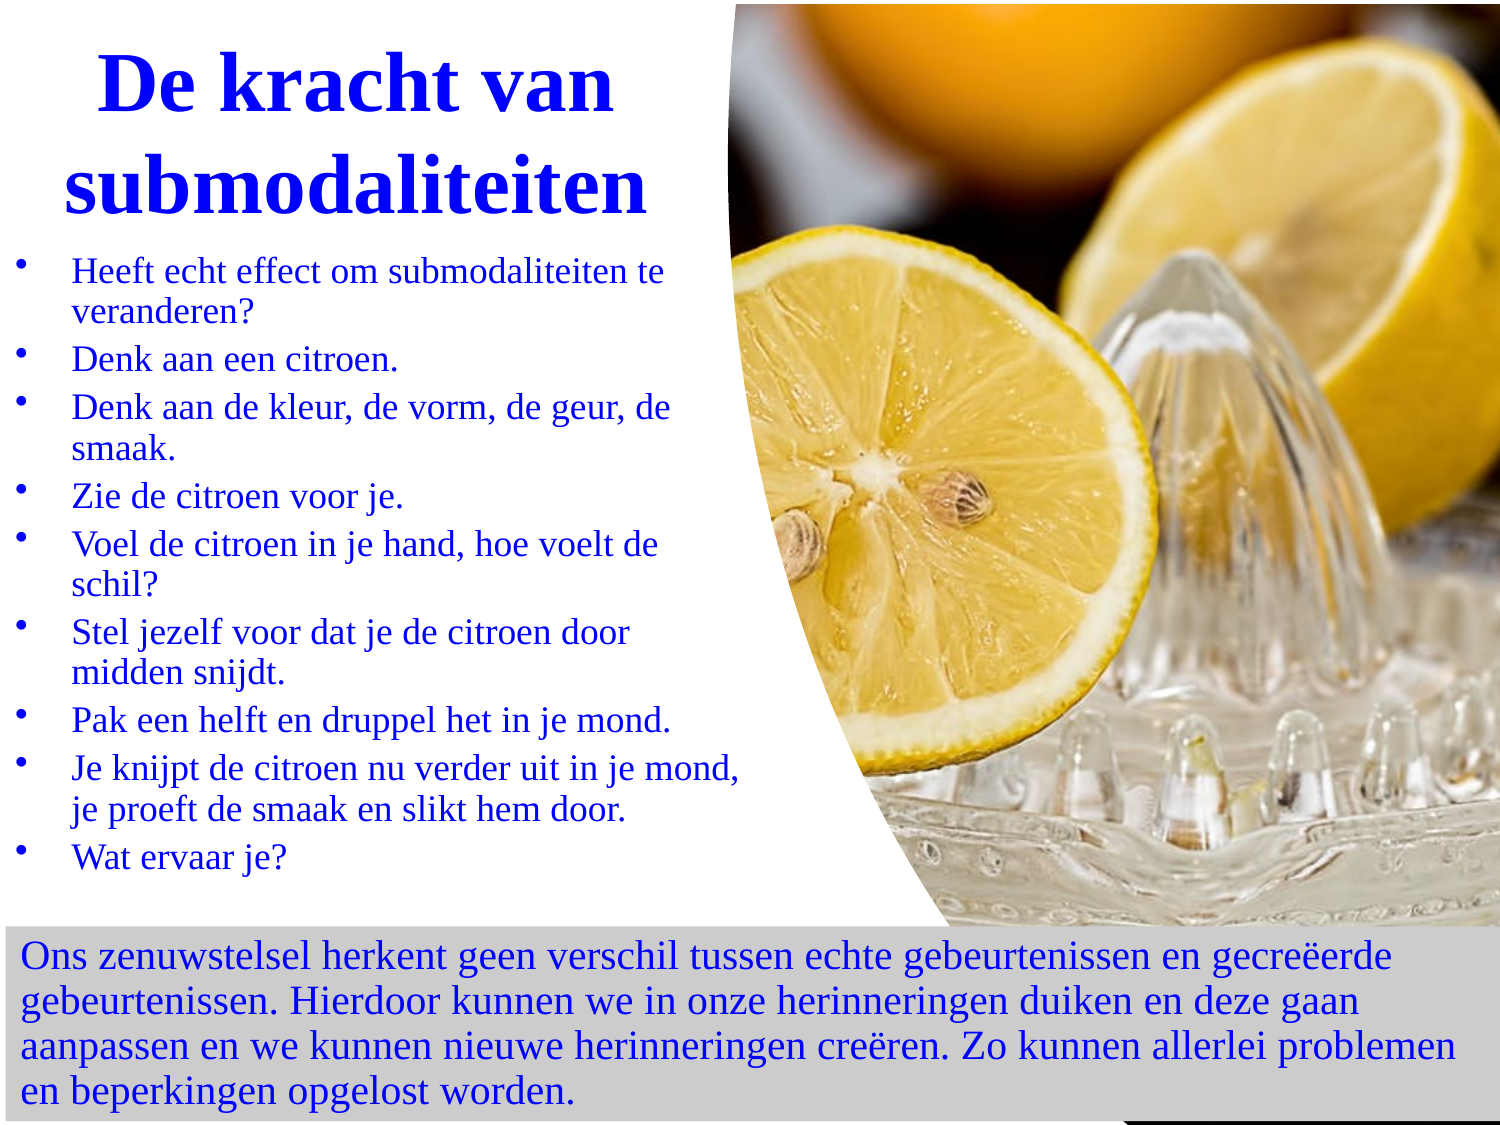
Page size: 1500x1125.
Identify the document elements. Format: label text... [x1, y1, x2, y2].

list Heeft echt effect om submodaliteiten te veranderen? Denk aan een citroen. Denk aan de kleur, de vorm, de geur, de smaak. Zie de citroen voor je. Voel de citroen in je hand, hoe voelt de schil? Stel jezelf voor dat je de citroen door midden snijdt. Pak een helft en druppel het in je mond. Je knijpt de citroen nu verder uit in je mond, je proeft de smaak en slikt hem door. Wat ervaar je? [0, 243, 722, 918]
picture [727, 3, 1500, 1125]
text_box Ons zenuwstelsel herkent geen verschil tussen echte gebeurtenissen en gecreëerde gebeurtenissen. Hierdoor kunnen we in onze herinneringen duiken en deze gaan aanpassen en we kunnen nieuwe herinneringen creëren. Zo kunnen allerlei problemen en beperkingen opgelost worden. [5, 926, 722, 1122]
title De kracht van submodaliteiten [41, 12, 672, 243]
